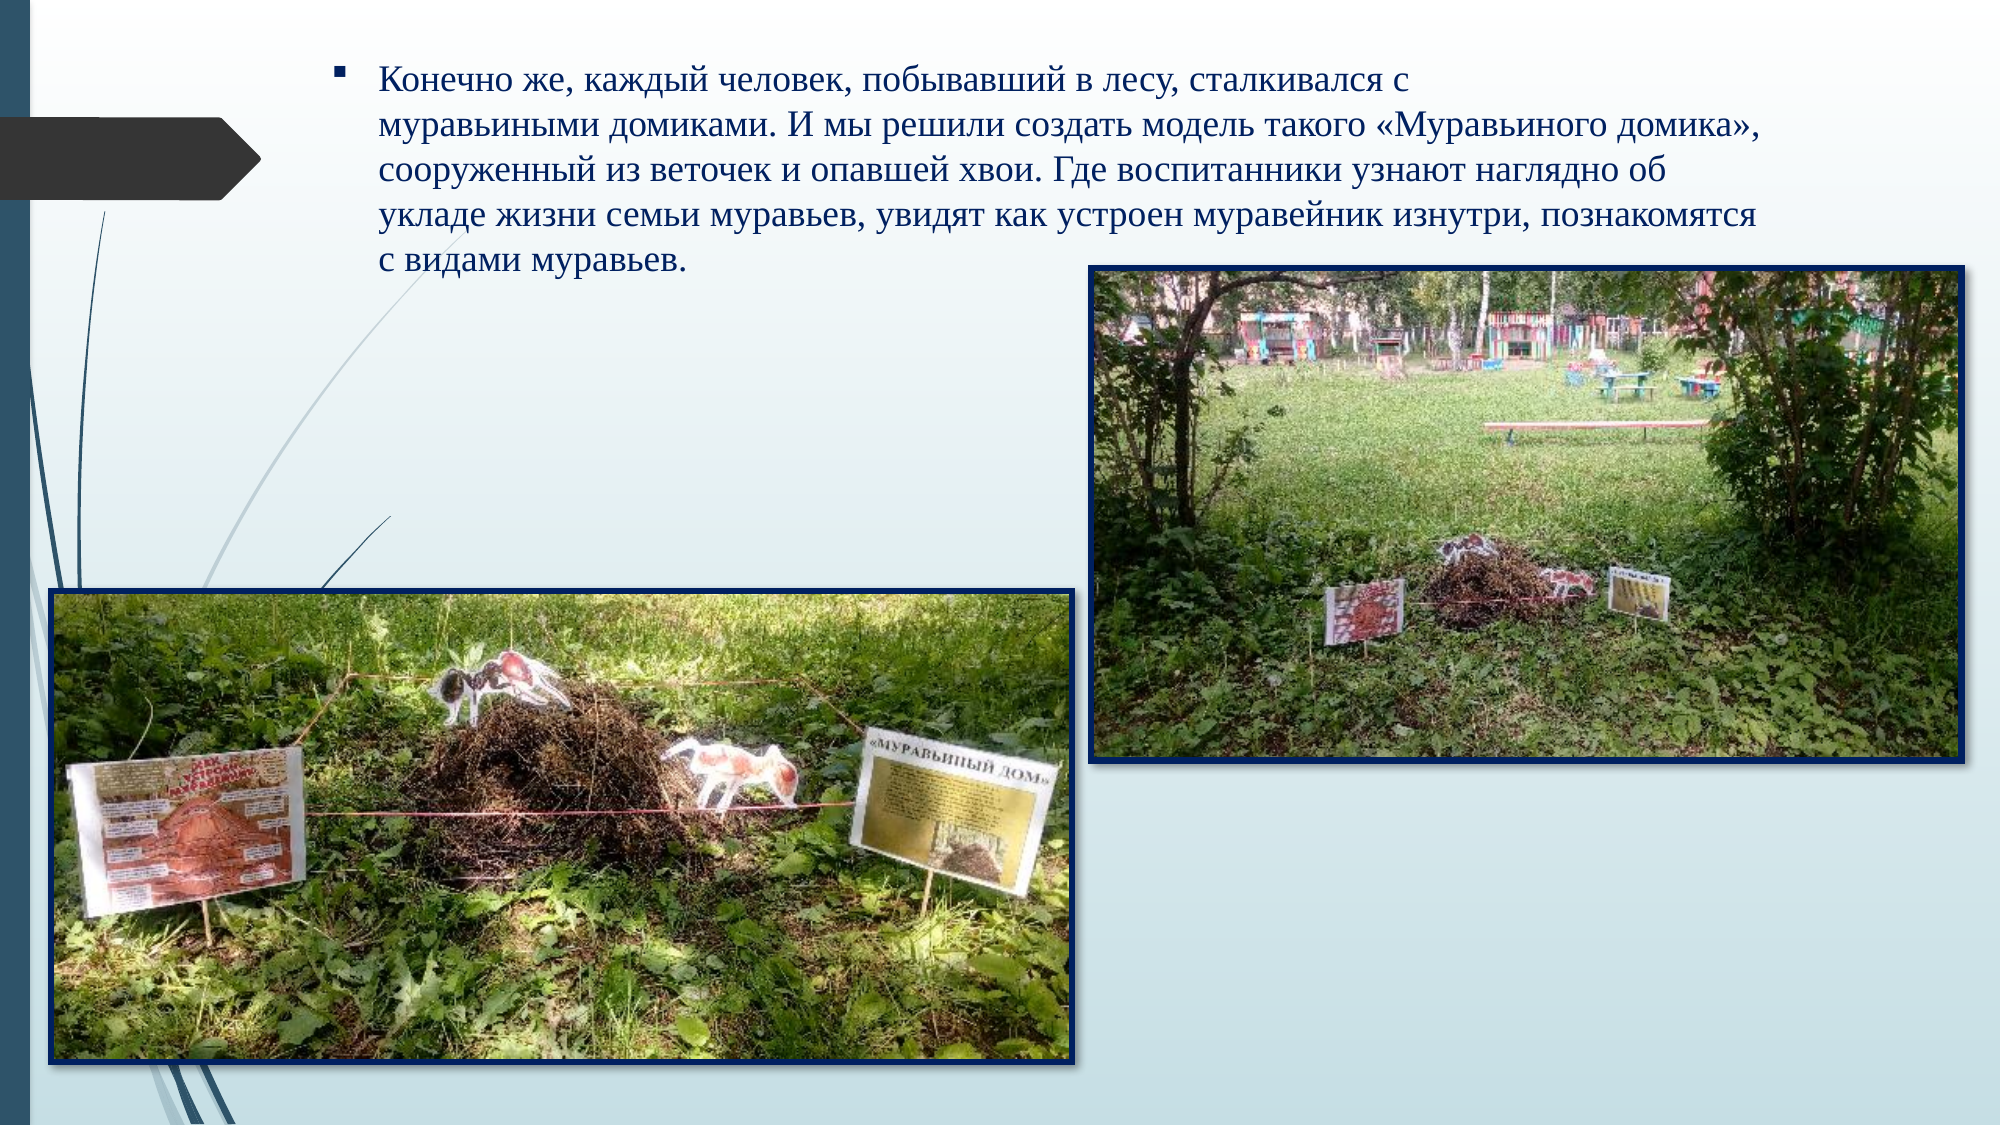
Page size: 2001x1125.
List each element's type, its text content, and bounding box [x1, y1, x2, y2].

picture [53, 593, 1069, 1060]
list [1094, 271, 1959, 758]
title Конечно же, каждый человек, побывавший в лесу, сталкивался с муравьиными домиками. И мы решили создать модель такого «Муравьиного домика», сооруженный из веточек и опавшей хвои. Где воспитанники узнают наглядно об укладе жизни семьи муравьев, увидят как устроен муравейник изнутри, познакомятся с видами муравьев. [316, 46, 1779, 257]
